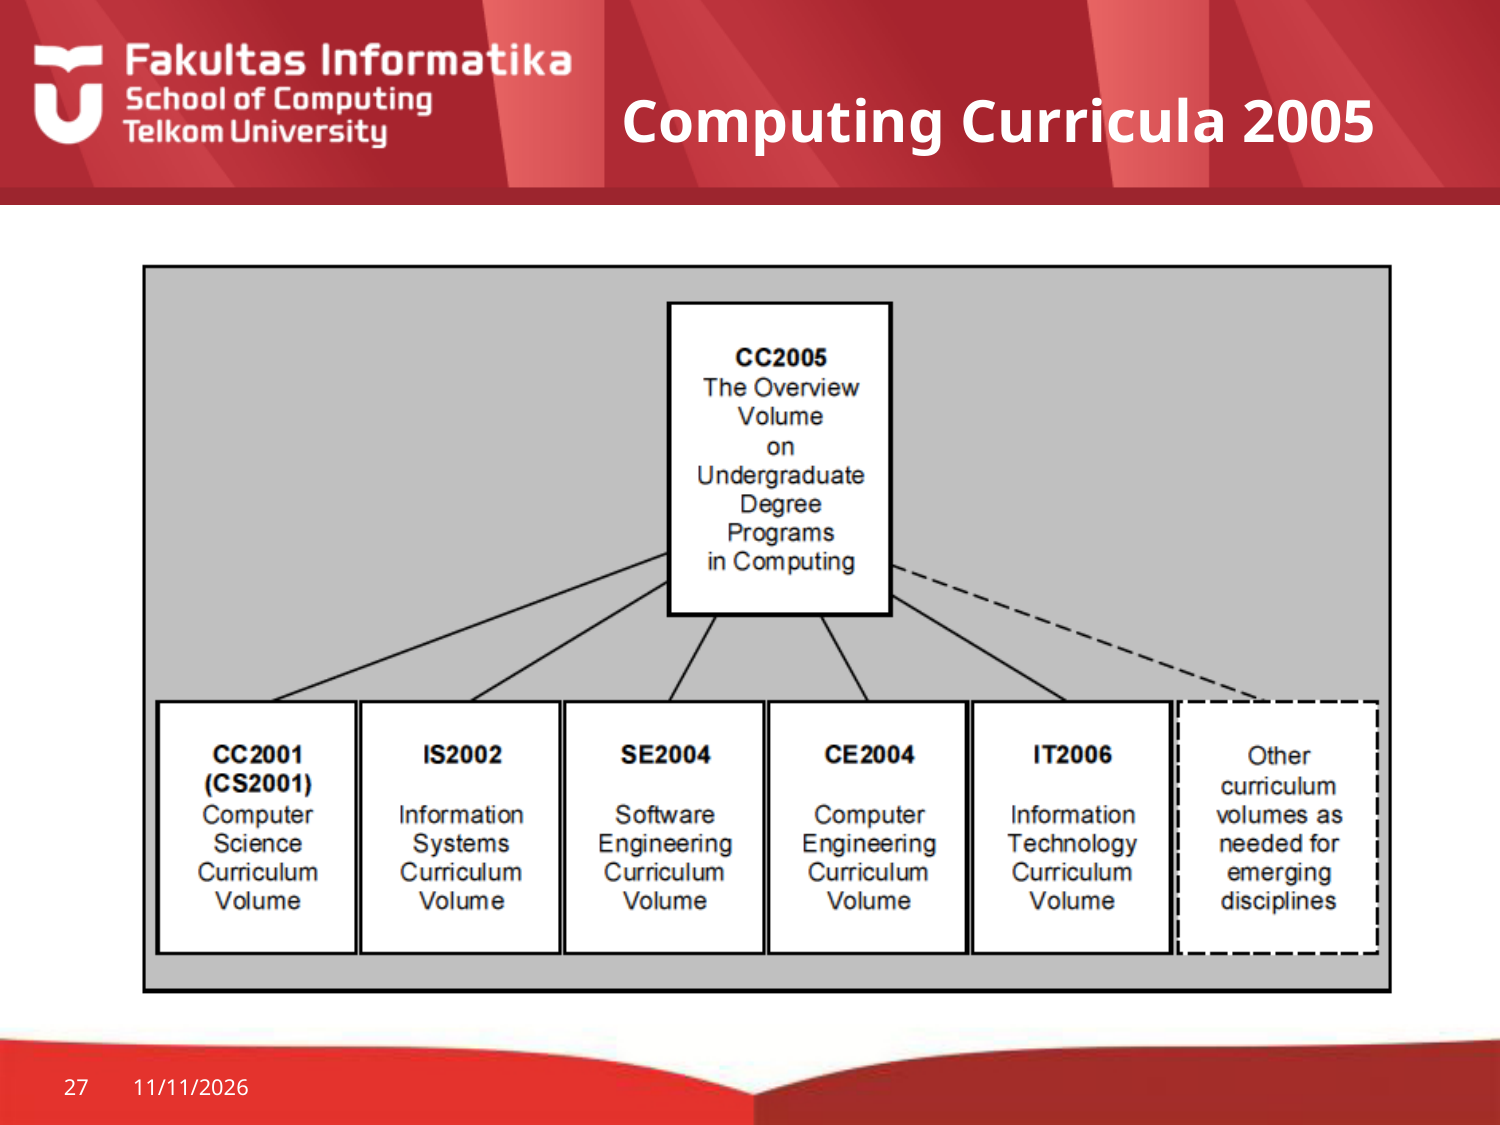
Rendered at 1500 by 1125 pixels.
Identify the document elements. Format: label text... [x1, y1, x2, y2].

picture [0, 0, 1500, 205]
title Computing Curricula 2005 [606, 37, 1438, 200]
slide_number 27 [63, 1058, 123, 1119]
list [138, 262, 1401, 1001]
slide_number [132, 1058, 403, 1119]
picture [0, 1024, 1500, 1125]
